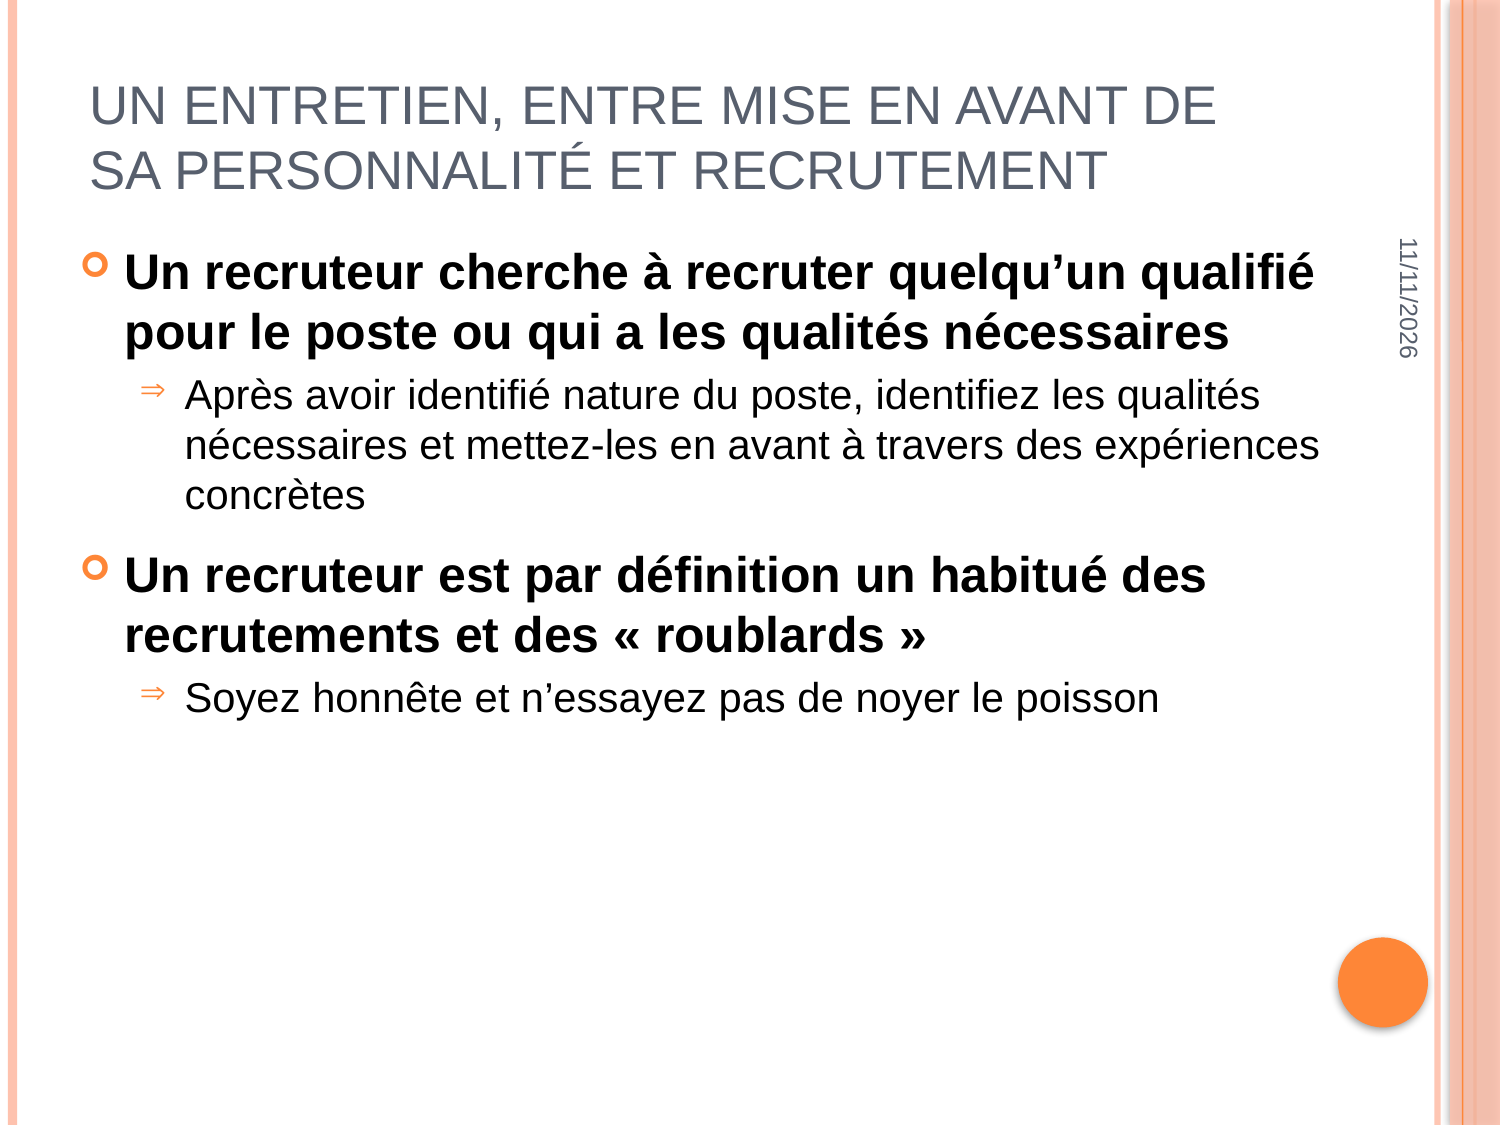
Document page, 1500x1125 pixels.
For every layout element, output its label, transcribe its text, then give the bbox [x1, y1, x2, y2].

list Un recruteur cherche à recruter quelqu’un qualifié pour le poste ou qui a les qualités nécessaires Après avoir identifié nature du poste, identifiez les qualités nécessaires et mettez-les en avant à travers des expériences concrètes Un recruteur est par définition un habitué des recrutements et des « roublards » Soyez honnête et n’essayez pas de noyer le poisson [64, 231, 1353, 1125]
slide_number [1378, 43, 1442, 374]
title Un entretien, entre mise en avant de sa personnalité et recrutement [75, 20, 1300, 209]
